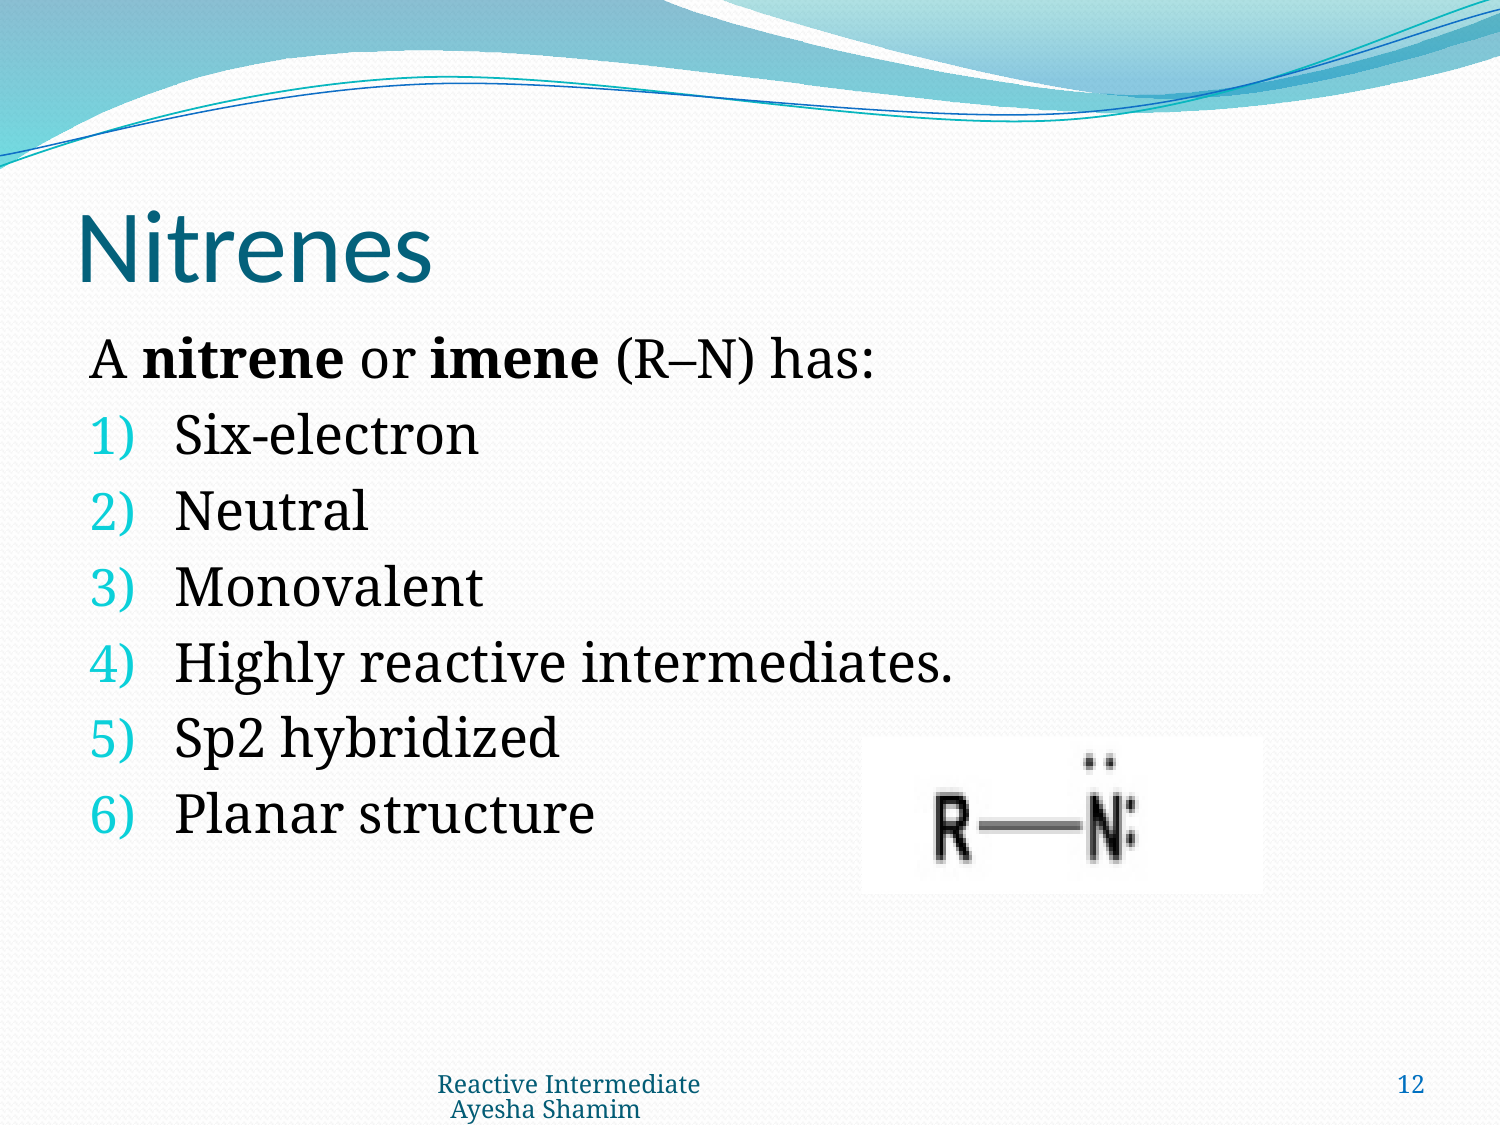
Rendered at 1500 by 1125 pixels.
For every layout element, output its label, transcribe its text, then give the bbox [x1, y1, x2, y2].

footer Reactive Intermediate Ayesha Shamim [437, 1042, 988, 1103]
title Nitrenes [75, 115, 1425, 303]
picture [862, 737, 1263, 894]
slide_number 12 [1299, 1042, 1425, 1103]
list A nitrene or imene (R–N) has: Six-electron Neutral Monovalent Highly reactive intermediates. Sp2 hybridized Planar structure [75, 317, 1425, 1038]
